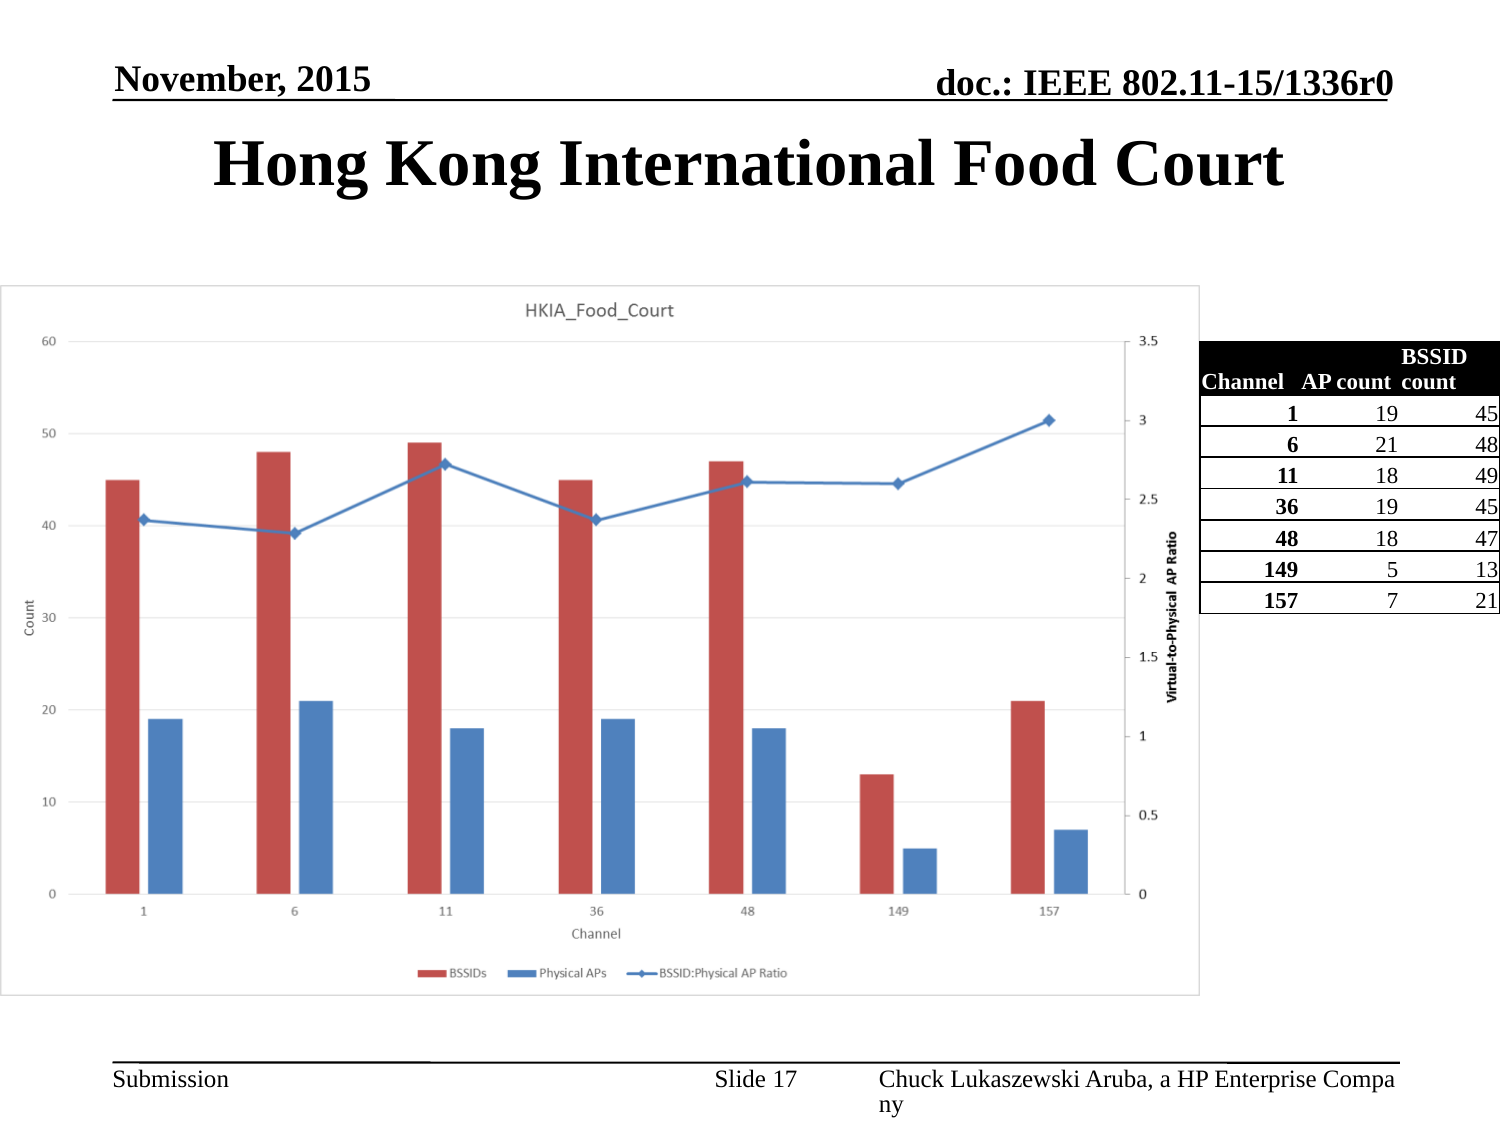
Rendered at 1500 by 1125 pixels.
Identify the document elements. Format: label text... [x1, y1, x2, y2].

table_cell 11 [1204, 458, 1300, 488]
table_cell 21 [1300, 427, 1400, 456]
table_cell 13 [1400, 552, 1499, 581]
table_cell 45 [1400, 396, 1499, 425]
slide_number Slide 17 [712, 1061, 800, 1123]
table_cell 48 [1400, 427, 1499, 456]
table_cell 157 [1204, 583, 1300, 613]
table_cell 1 [1204, 396, 1300, 425]
footer Chuck Lukaszewski Aruba, a HP Enterprise Company [878, 1061, 1402, 1113]
table_cell 21 [1400, 583, 1499, 613]
table_header Channel [1204, 343, 1300, 394]
table_header BSSID count [1400, 343, 1499, 394]
table_cell 49 [1400, 458, 1499, 488]
table_cell 36 [1204, 489, 1300, 519]
picture [0, 285, 1201, 997]
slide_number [114, 54, 423, 100]
table_cell 19 [1300, 396, 1400, 425]
table_cell 18 [1300, 458, 1400, 488]
table_cell 6 [1204, 427, 1300, 456]
table_cell 7 [1300, 583, 1400, 613]
table_cell 5 [1300, 552, 1400, 581]
title Hong Kong International Food Court [112, 112, 1388, 205]
table_cell 48 [1204, 521, 1300, 550]
table_cell 149 [1204, 552, 1300, 581]
table_header AP count [1300, 343, 1400, 394]
table_cell 45 [1400, 489, 1499, 519]
table_cell 47 [1400, 521, 1499, 550]
table_cell 18 [1300, 521, 1400, 550]
table_cell 19 [1300, 489, 1400, 519]
